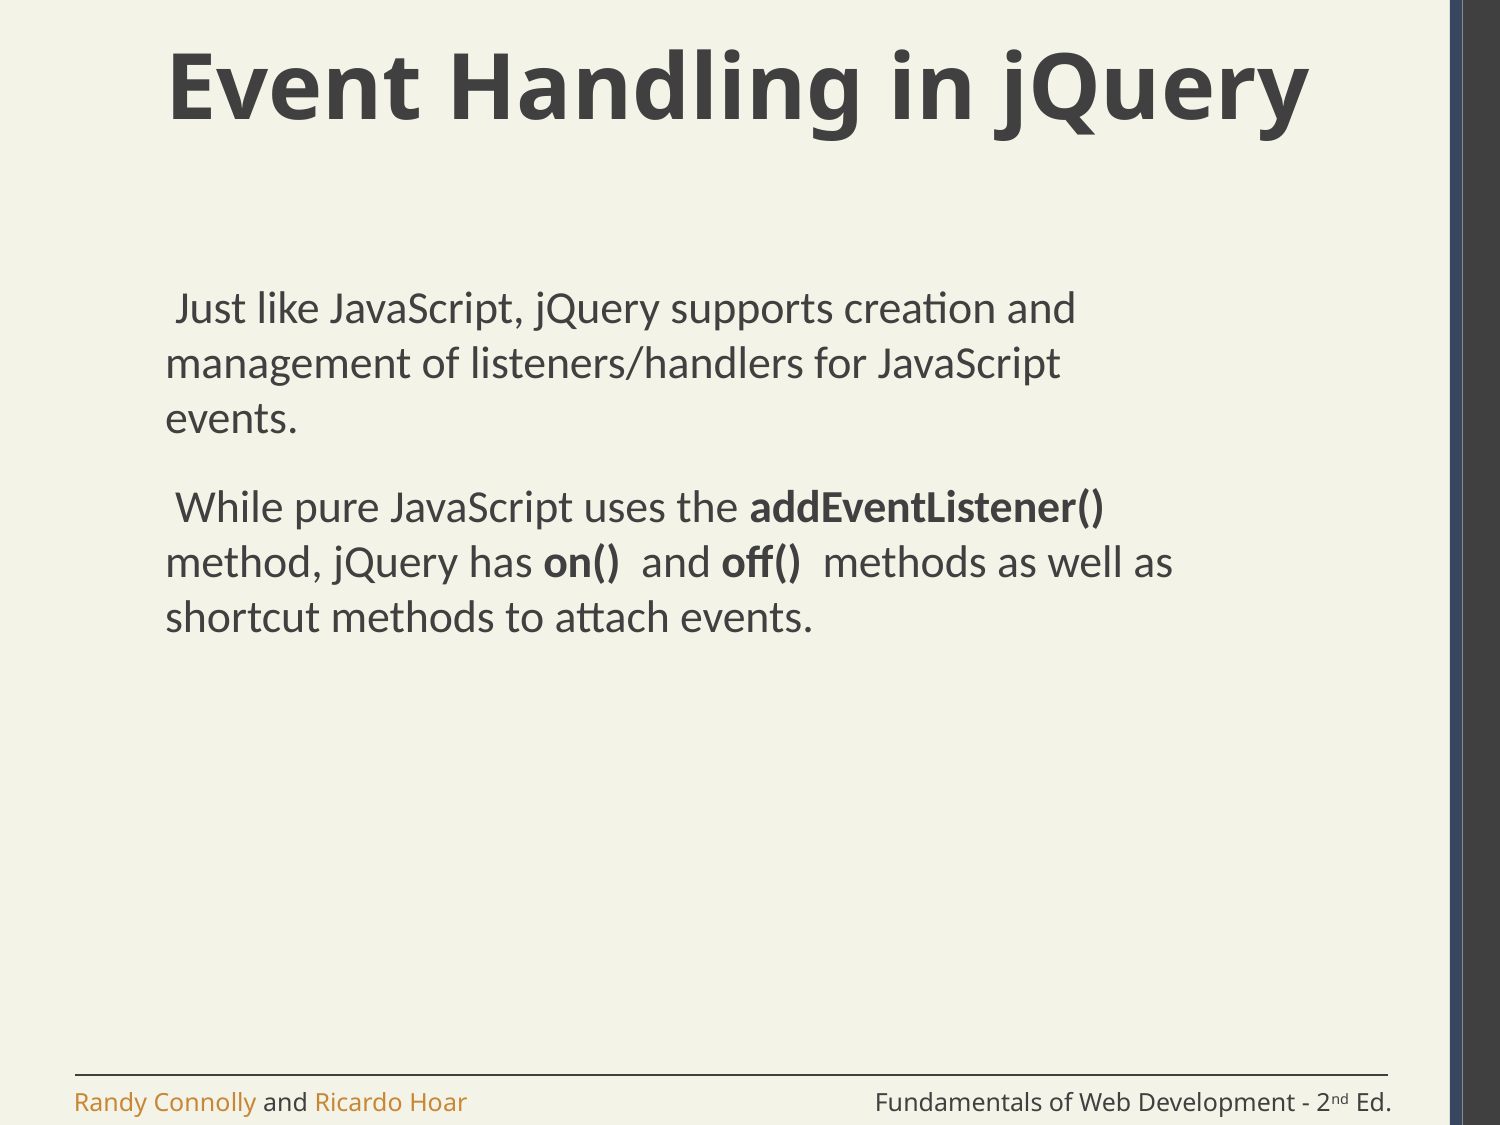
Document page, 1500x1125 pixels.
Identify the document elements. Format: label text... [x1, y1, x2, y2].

list Just like JavaScript, jQuery supports creation and management of listeners/handlers for JavaScript events. While pure JavaScript uses the addEventListener() method, jQuery has on() and off() methods as well as shortcut methods to attach events. [150, 270, 1200, 1013]
title Event Handling in jQuery [150, 20, 1425, 188]
